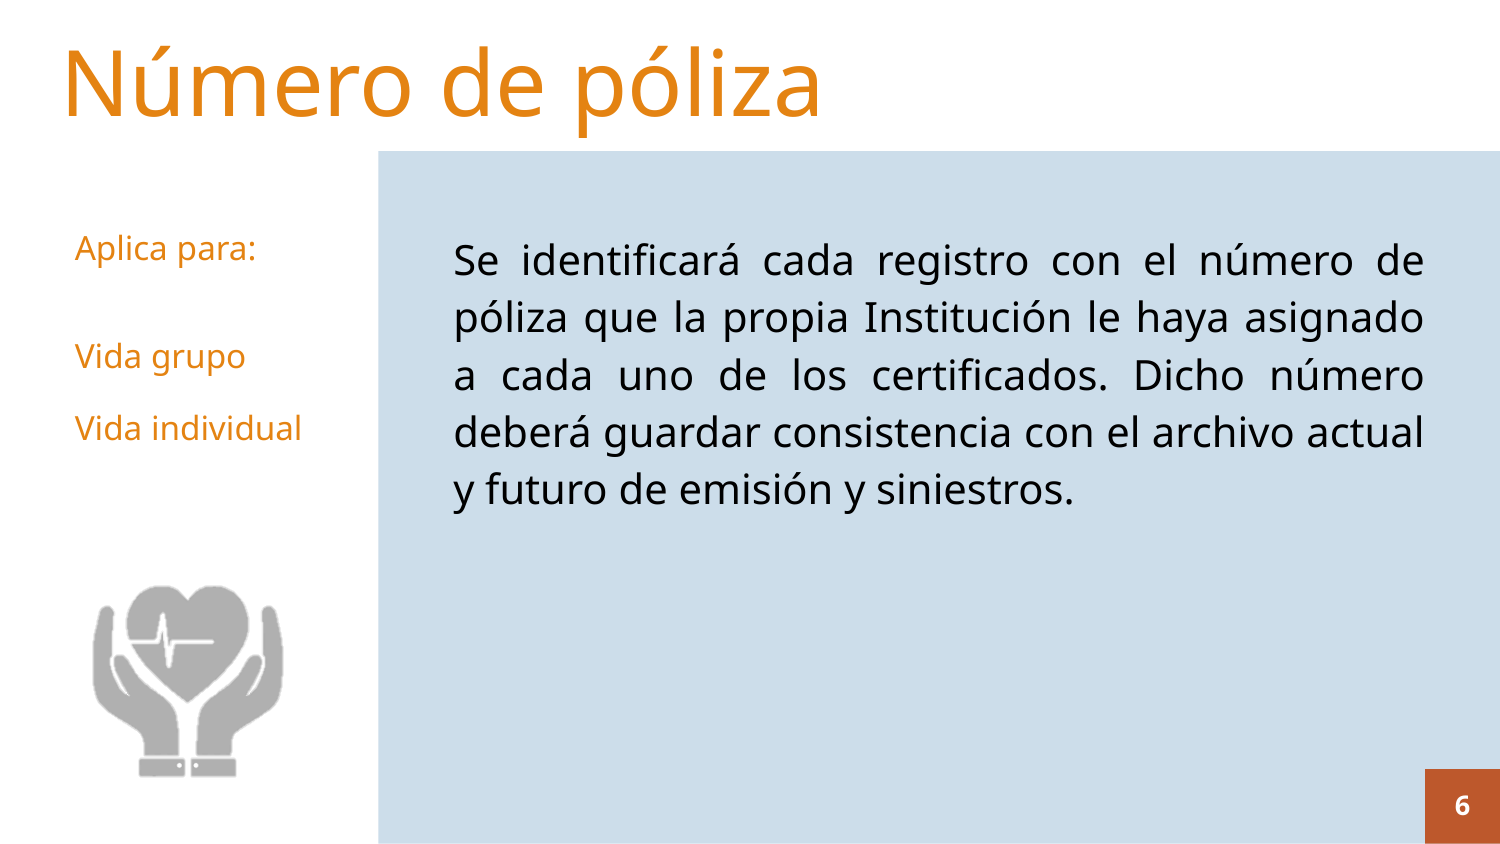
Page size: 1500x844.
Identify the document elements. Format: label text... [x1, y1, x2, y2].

slide_number 6 [1425, 769, 1500, 844]
text_box Número de póliza [60, 37, 1457, 133]
title Aplica para: Vida grupo Vida individual [74, 231, 342, 769]
picture [60, 574, 315, 789]
list Se identificará cada registro con el número de póliza que la propia Institución le haya asignado a cada uno de los certificados. Dicho número deberá guardar consistencia con el archivo actual y futuro de emisión y siniestros. [453, 225, 1426, 769]
